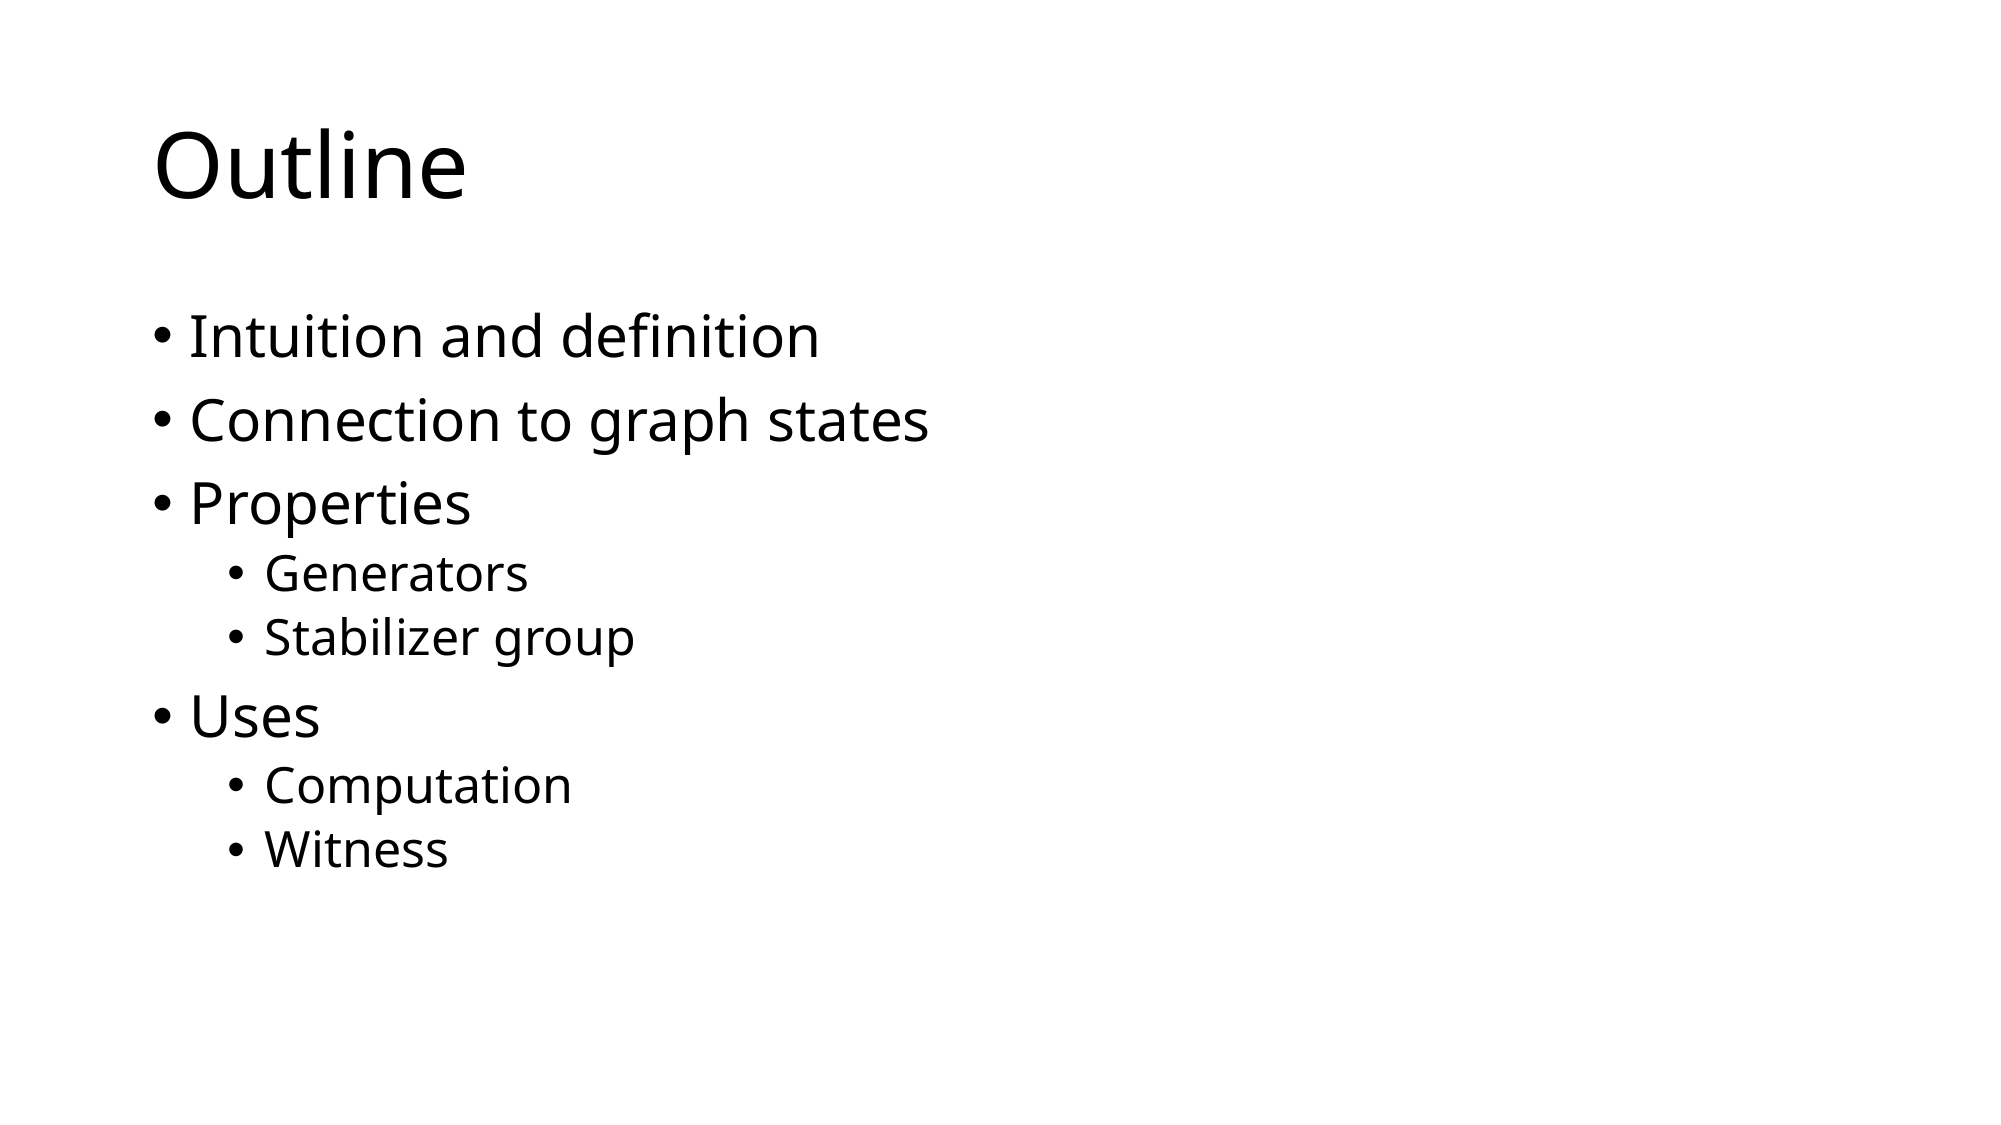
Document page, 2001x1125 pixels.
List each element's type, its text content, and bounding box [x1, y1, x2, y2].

list Intuition and definition Connection to graph states Properties Generators Stabilizer group Uses Computation Witness [137, 299, 1863, 1014]
title Outline [137, 59, 1863, 278]
